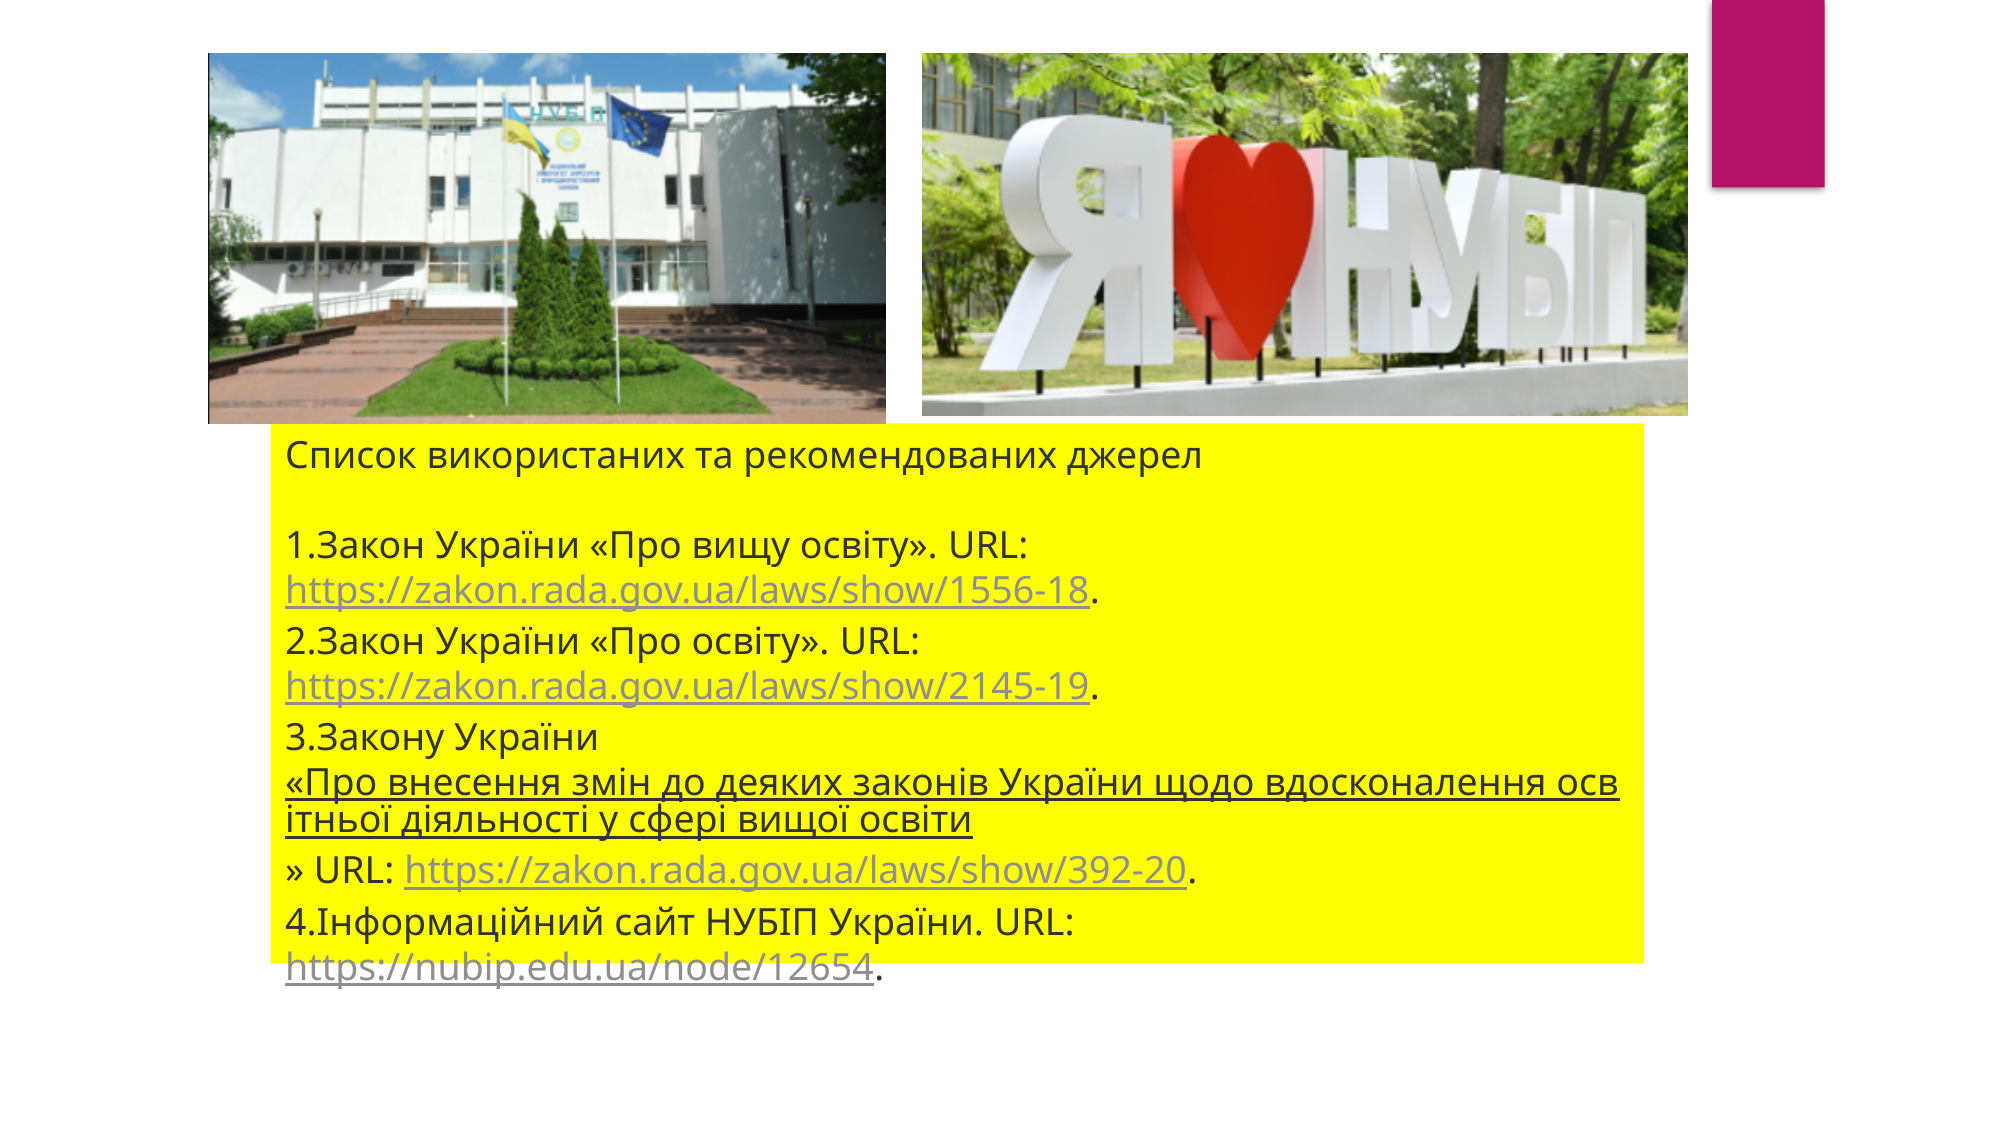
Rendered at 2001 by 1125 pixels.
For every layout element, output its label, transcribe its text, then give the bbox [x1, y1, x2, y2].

text_box Список використаних та рекомендованих джерел Закон України «Про вищу освіту». URL: https://zakon.rada.gov.ua/laws/show/1556-18. Закон України «Про освіту». URL: https://zakon.rada.gov.ua/laws/show/2145-19. Закону України «Про внесення змін до деяких законів України щодо вдосконалення освітньої діяльності у сфері вищої освіти» URL: https://zakon.rada.gov.ua/laws/show/392-20. Інформаційний сайт НУБІП України. URL: https://nubip.edu.ua/node/12654. [270, 423, 1644, 964]
picture [208, 52, 886, 424]
picture [921, 52, 1688, 416]
